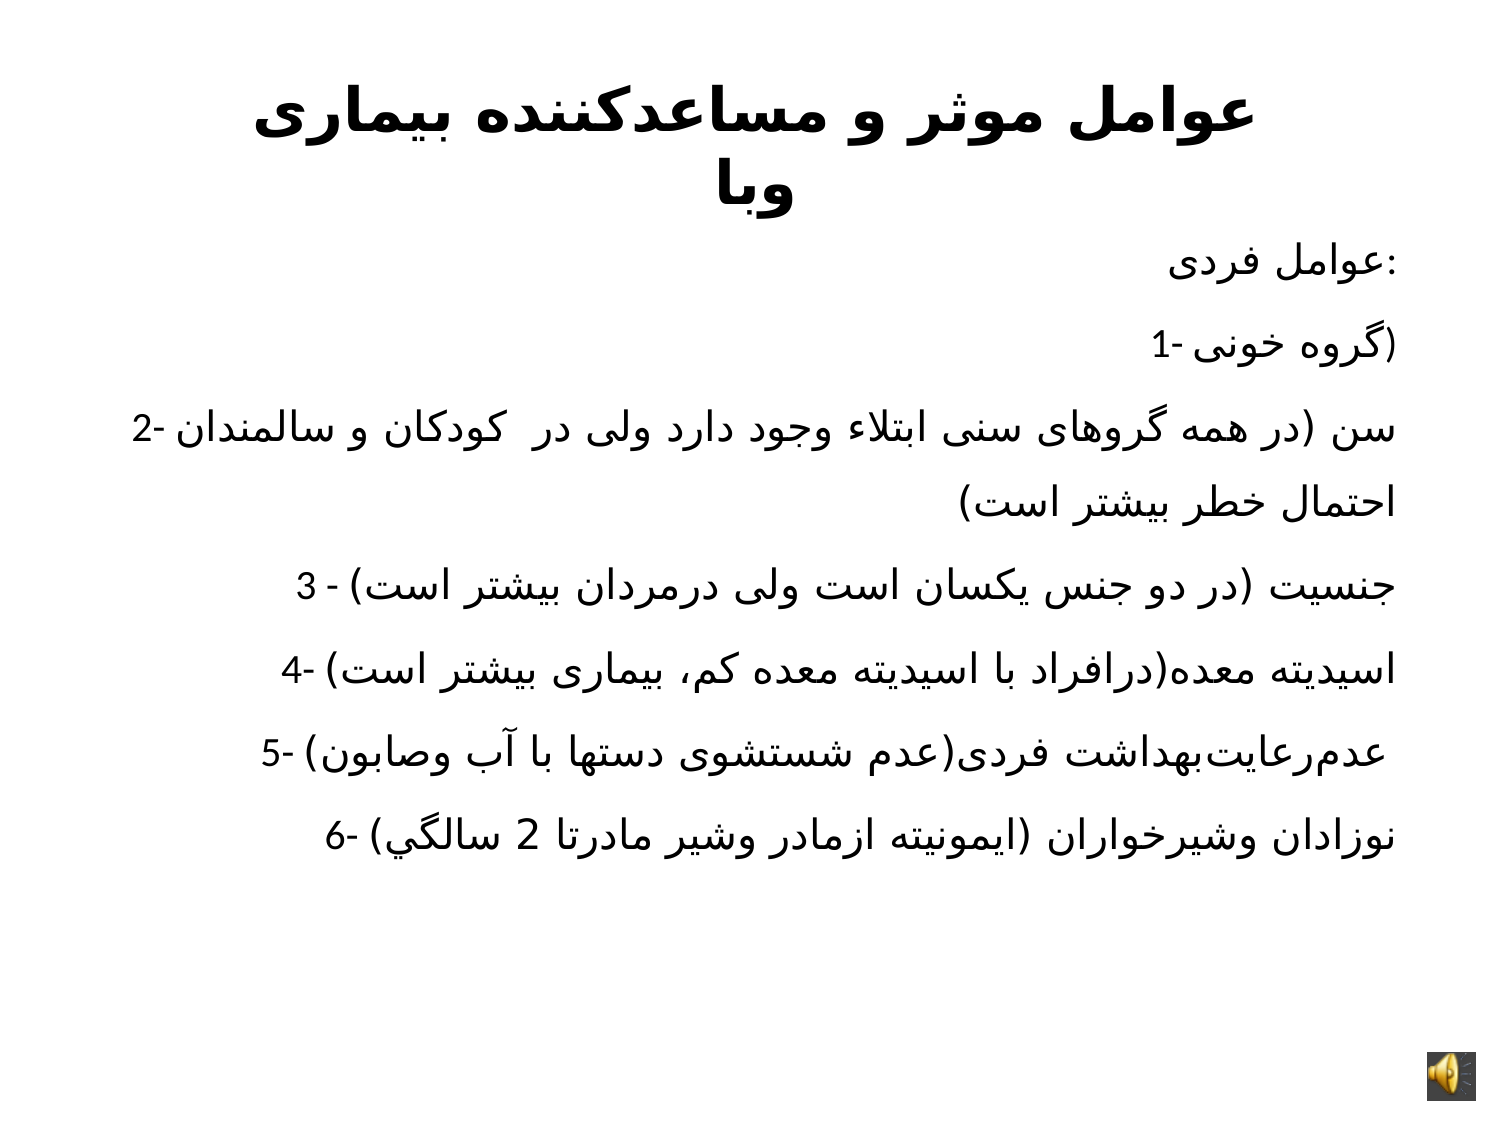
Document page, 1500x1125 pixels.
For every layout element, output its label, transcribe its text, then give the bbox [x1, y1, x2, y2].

picture [1426, 1051, 1477, 1102]
list عوامل فردی: 1- گروه خونی) 2- سن (در همه گروهای سنی ابتلاء‌ وجود دارد ولی ‌در کودکان و سالمندان احتمال خطر بیشتر است) 3 - جنسیت (در دو جنس یکسان است ولی درمردان بیشتر است) 4- اسیدیته معده(درافراد با اسیدیته معده کم، بیماری بیشتر است) 5- عدم‌رعایت‌بهداشت فردی(عدم شستشوی دستها با آب وصابون) 6- نوزادان وشیرخواران (ایمونیته ازمادر وشیر مادرتا 2 سالگي) [70, 200, 1413, 1102]
title عوامل موثر و مساعدکننده بیماری وبا [200, 62, 1313, 200]
